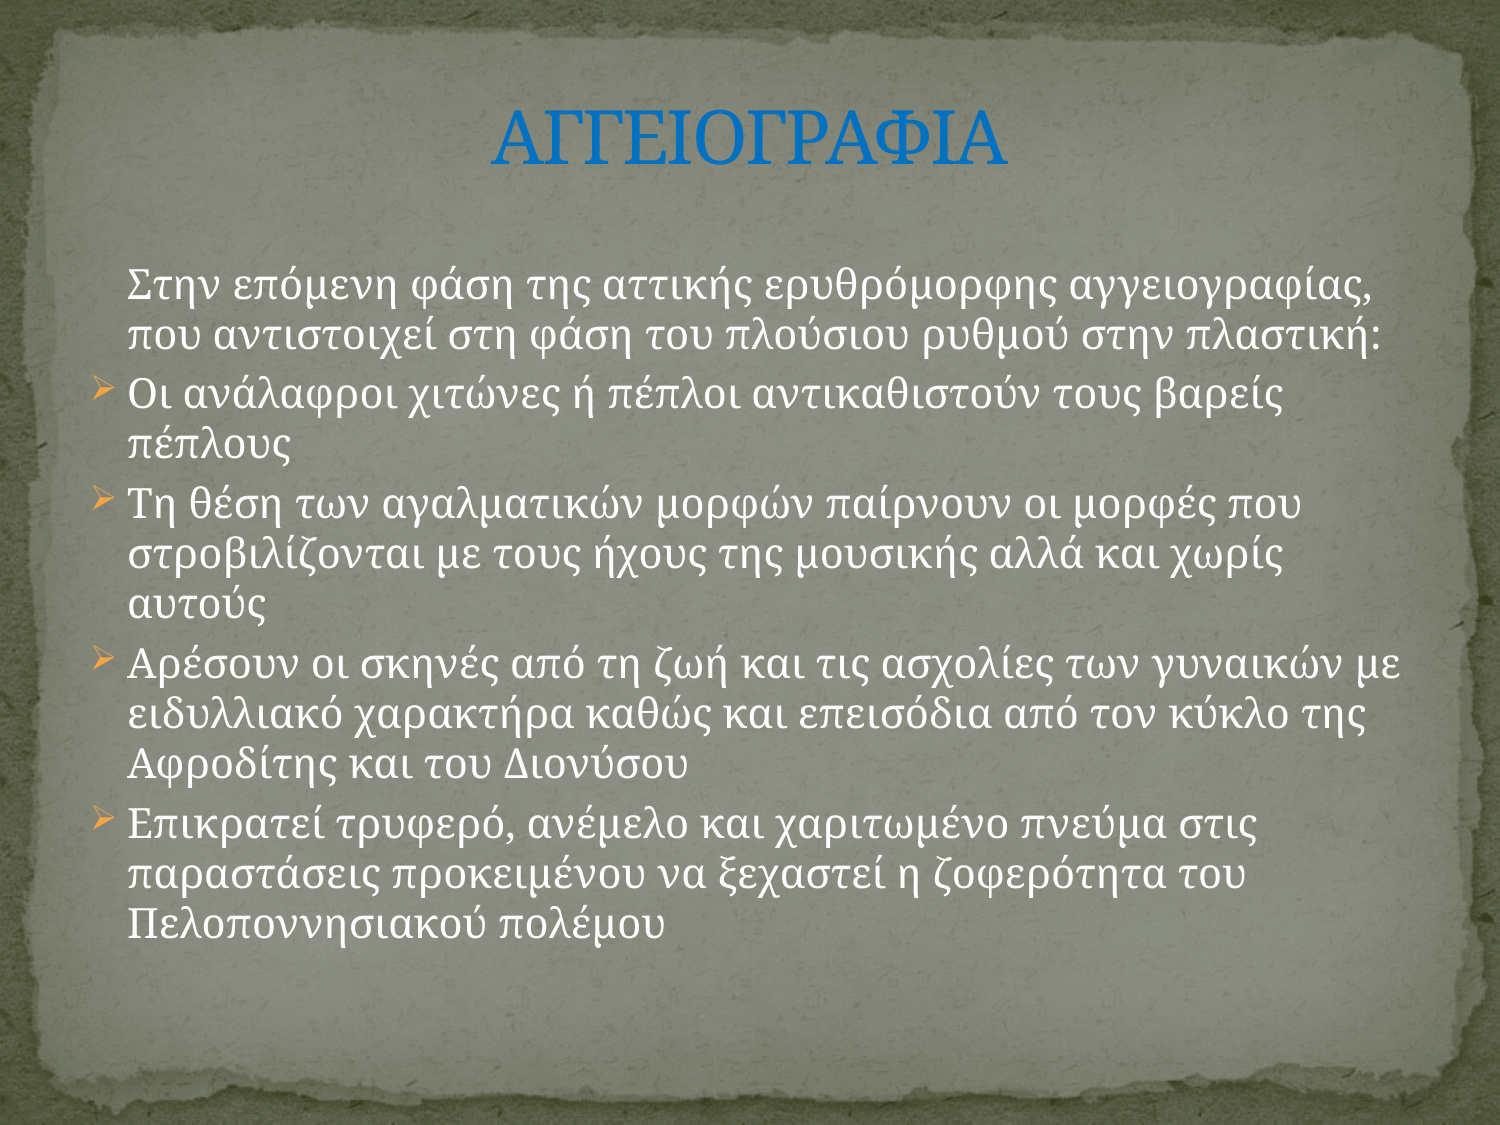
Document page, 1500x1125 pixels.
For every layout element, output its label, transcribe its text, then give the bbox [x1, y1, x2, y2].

list Στην επόμενη φάση της αττικής ερυθρόμορφης αγγειογραφίας, που αντιστοιχεί στη φάση του πλούσιου ρυθμού στην πλαστική: Οι ανάλαφροι χιτώνες ή πέπλοι αντικαθιστούν τoυς βαρείς πέπλους Τη θέση των αγαλματικών μορφών παίρνουν οι μορφές που στροβιλίζονται με τους ήχους της μουσικής αλλά και χωρίς αυτούς Αρέσουν οι σκηνές από τη ζωή και τις ασχολίες των γυναικών με ειδυλλιακό χαρακτήρα καθώς και επεισόδια από τον κύκλο της Αφροδίτης και του Διονύσου Επικρατεί τρυφερό, ανέμελο και χαριτωμένο πνεύμα στις παραστάσεις προκειμένου να ξεχαστεί η ζοφερότητα του Πελοποννησιακού πολέμου [75, 249, 1425, 1000]
title ΑΓΓΕΙΟΓΡΑΦΙΑ [74, 24, 1425, 188]
